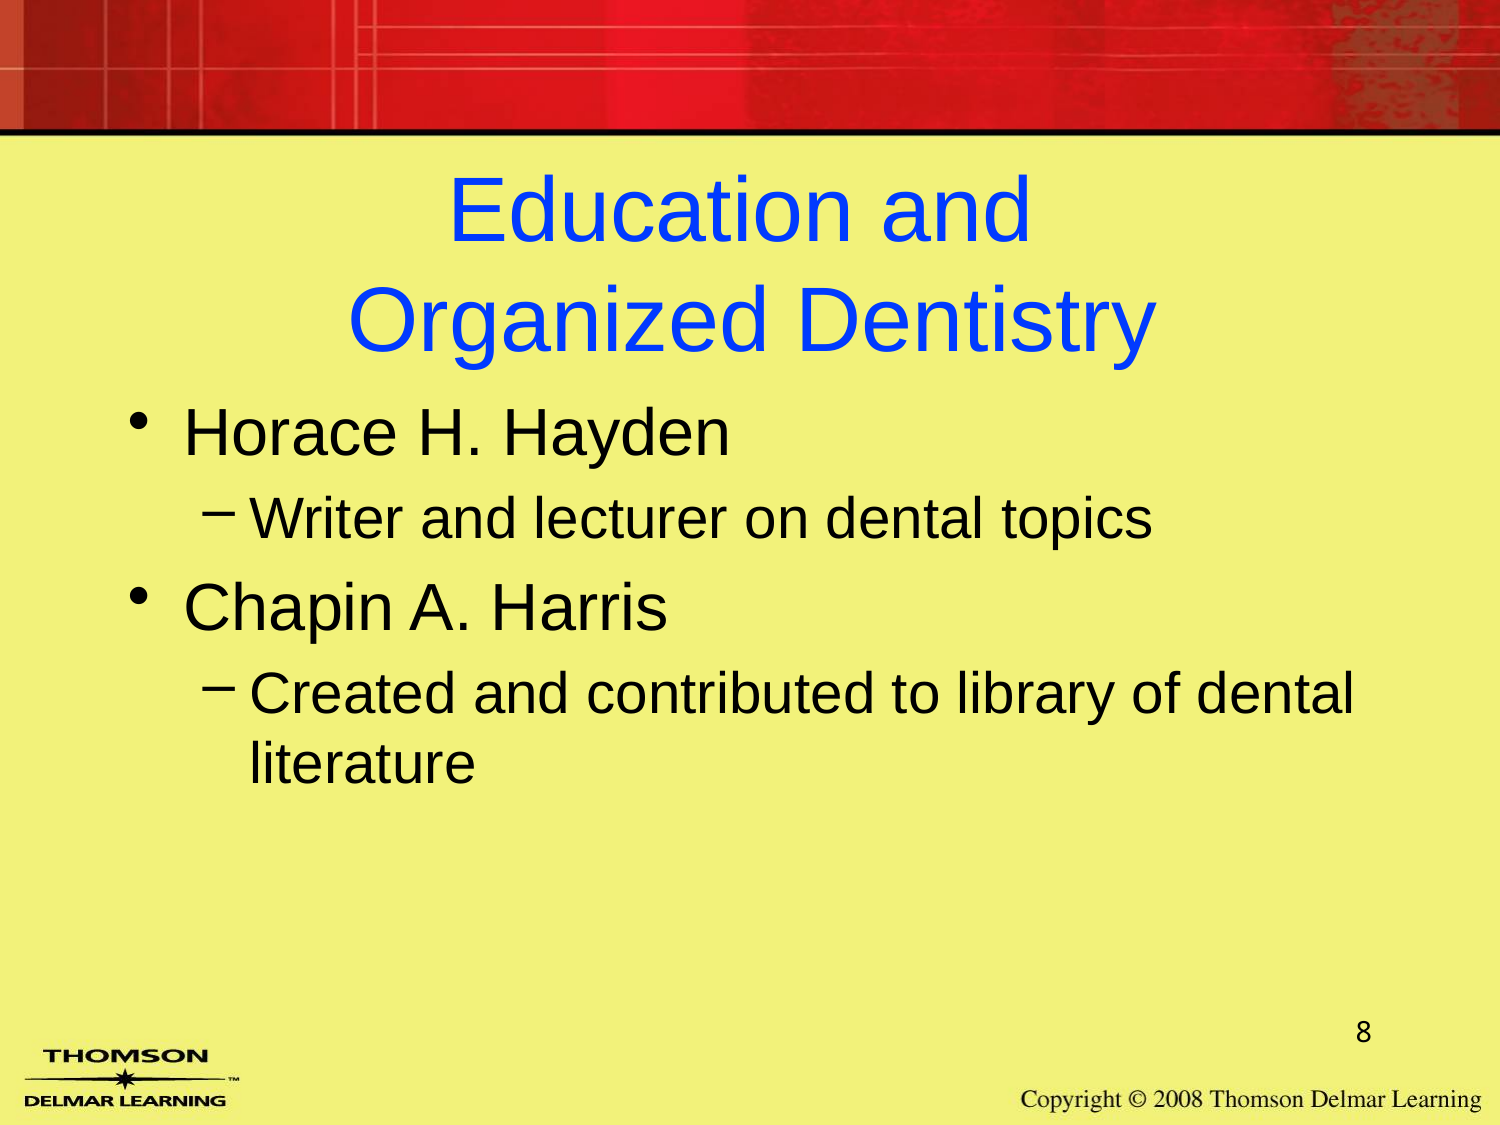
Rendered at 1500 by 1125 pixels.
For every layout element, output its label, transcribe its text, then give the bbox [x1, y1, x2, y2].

picture [0, 0, 1500, 1125]
title Education and Organized Dentistry [112, 149, 1394, 363]
list Horace H. Hayden Writer and lecturer on dental topics Chapin A. Harris Created and contributed to library of dental literature [112, 380, 1388, 985]
slide_number 8 [1074, 1005, 1388, 1082]
